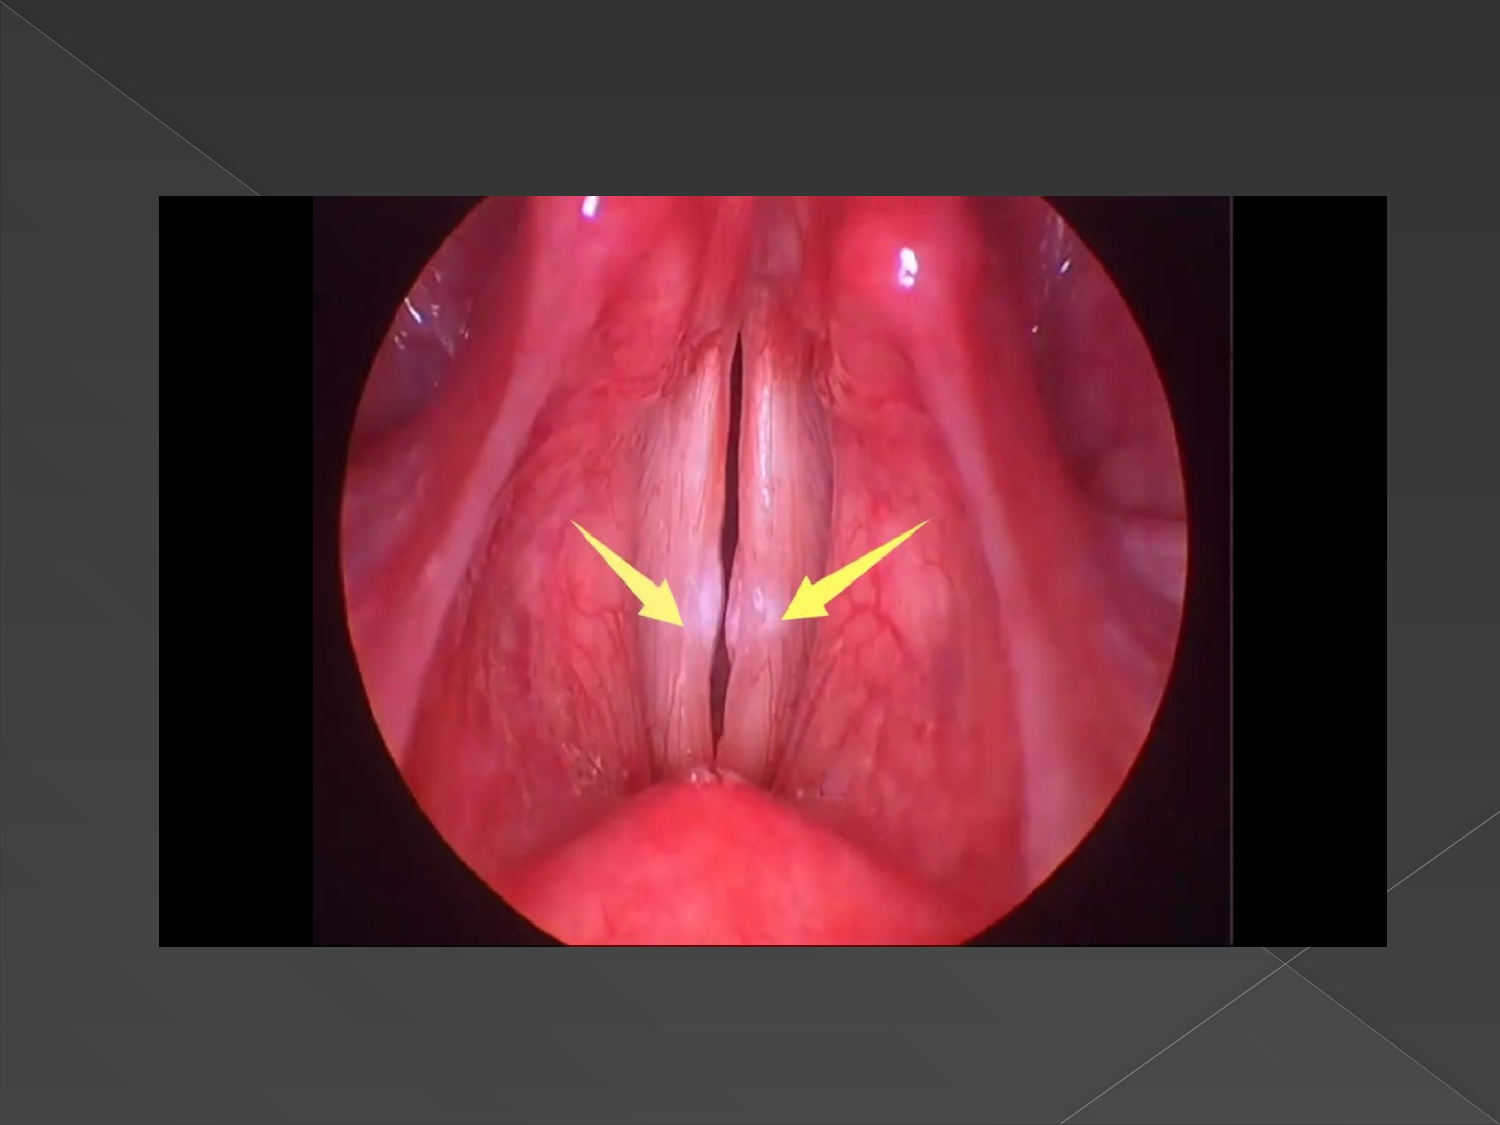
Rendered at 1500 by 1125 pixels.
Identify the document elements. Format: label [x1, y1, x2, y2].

list [159, 195, 1387, 947]
